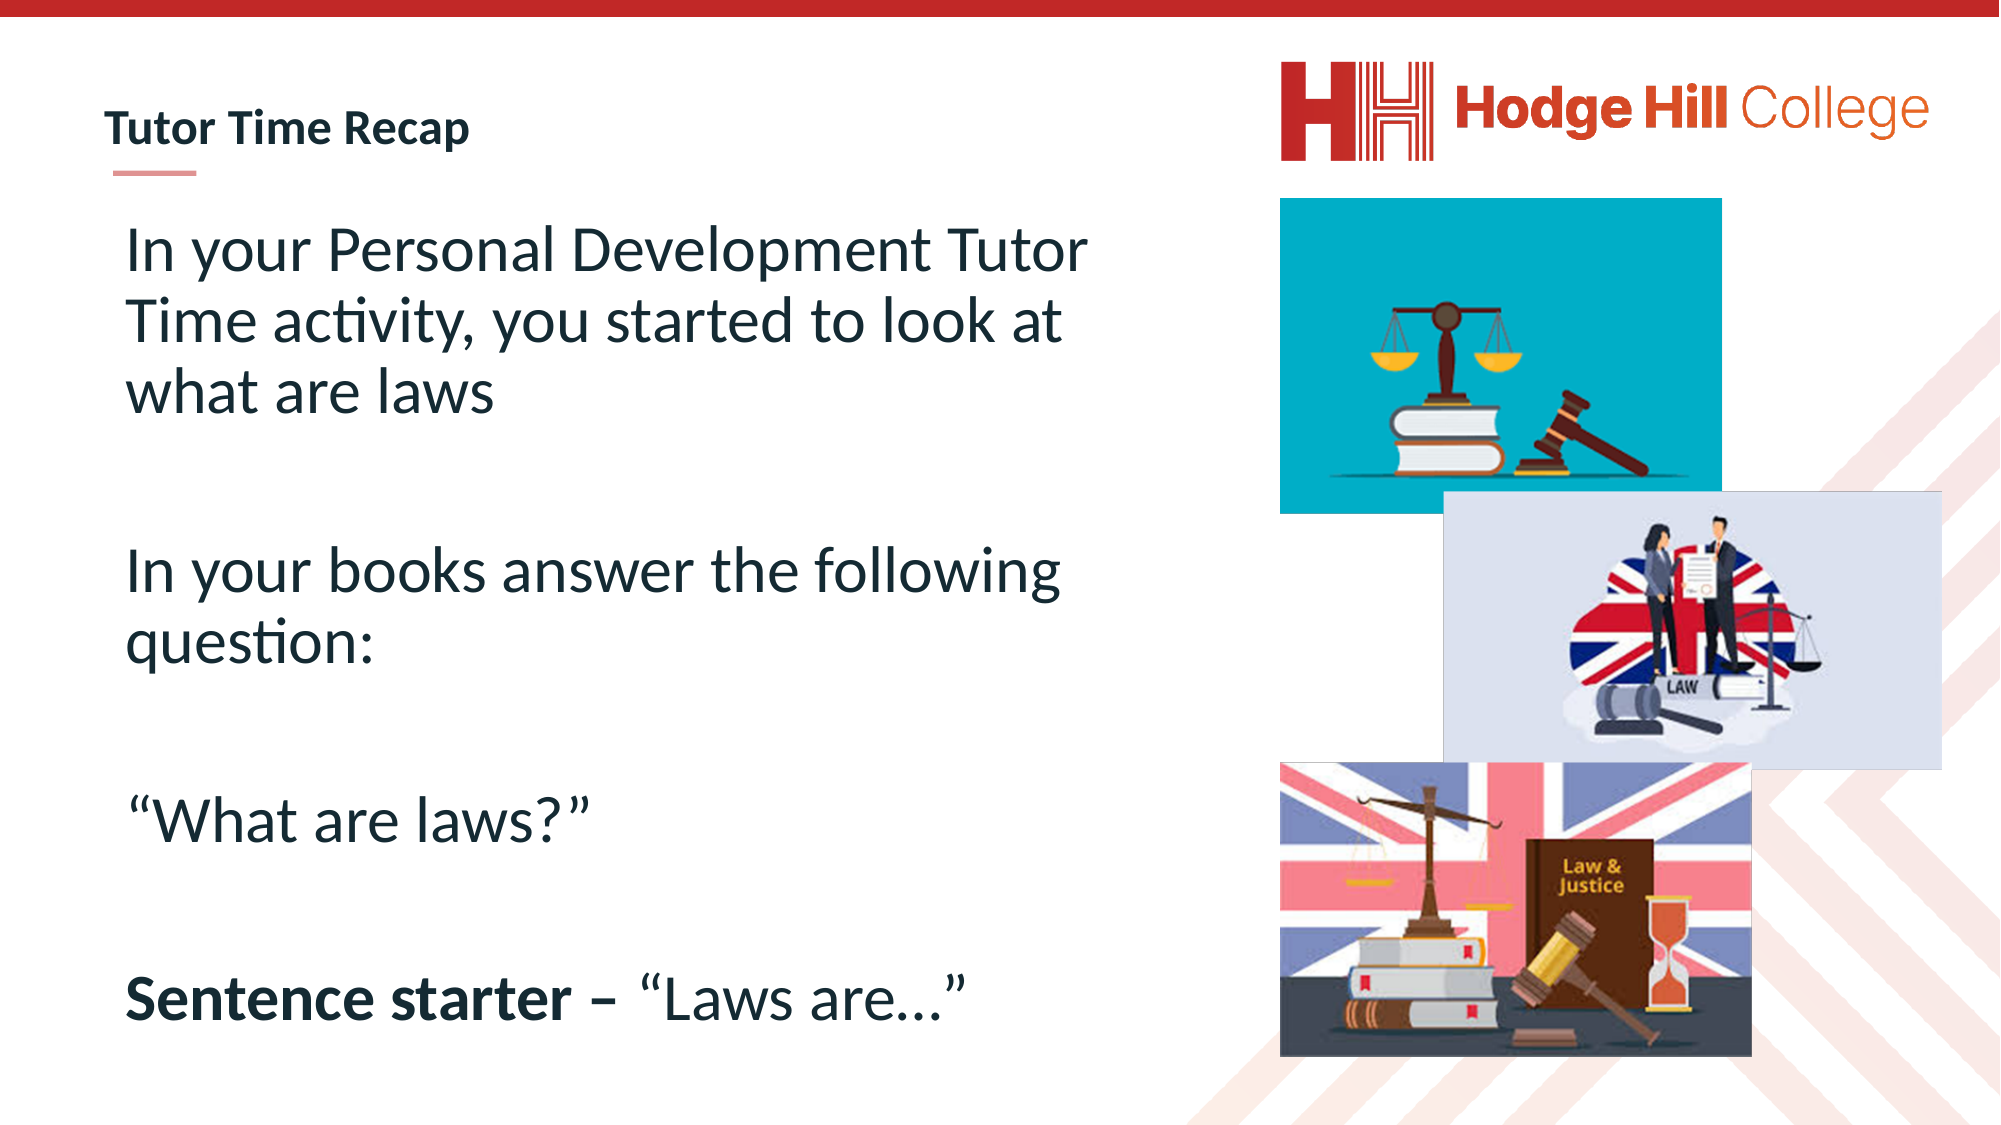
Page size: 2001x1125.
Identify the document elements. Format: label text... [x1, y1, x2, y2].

picture [1073, 198, 2000, 1125]
title Tutor Time Recap [102, 29, 1091, 219]
list In your Personal Development Tutor Time activity, you started to look at what are laws In your books answer the following question: “What are laws?” Sentence starter – “Laws are…” [110, 219, 1073, 1046]
picture [1280, 61, 1929, 161]
picture [0, 0, 1999, 17]
